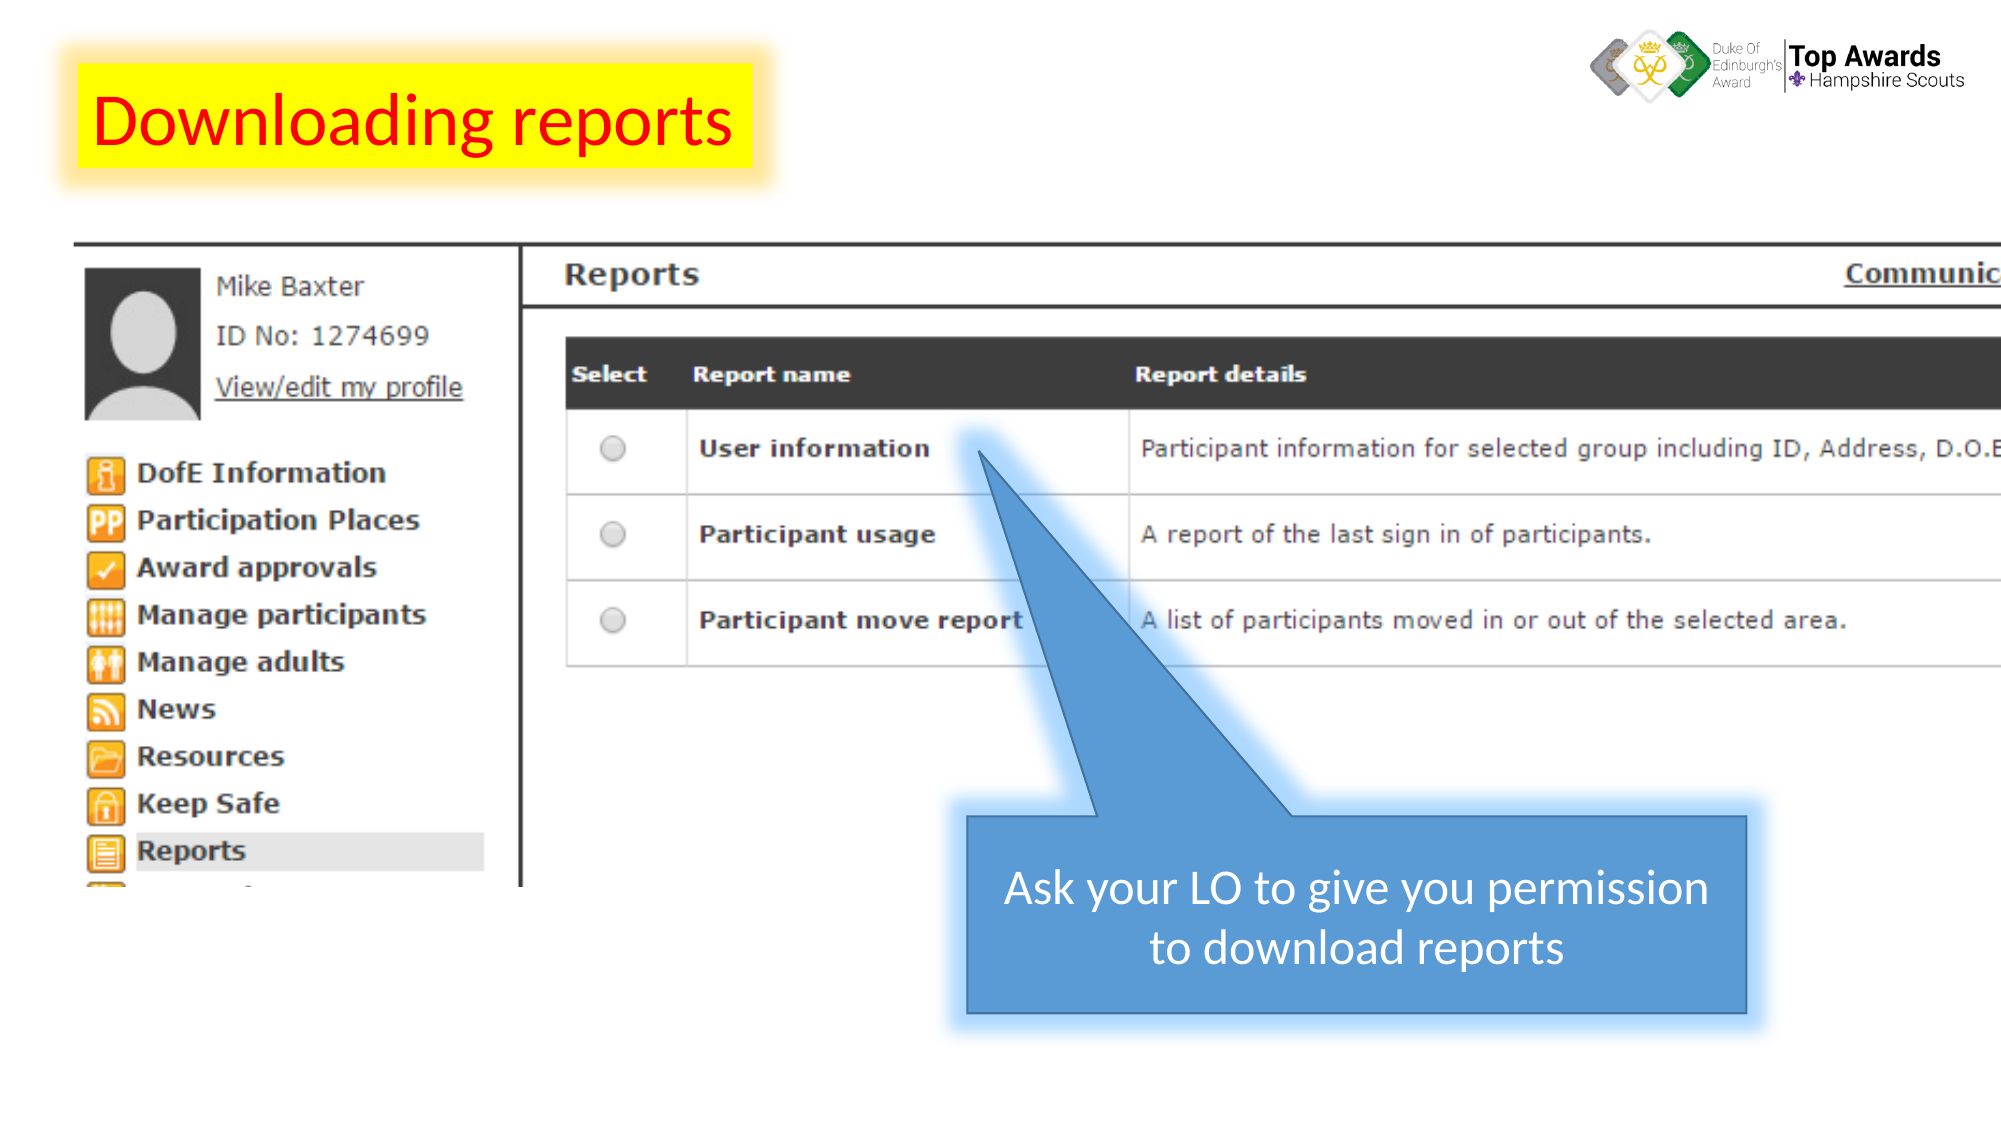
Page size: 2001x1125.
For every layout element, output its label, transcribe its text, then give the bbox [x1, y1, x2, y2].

text_box Ask your LO to give you permission to download reports [966, 887, 1748, 1015]
text_box Downloading reports [77, 63, 753, 169]
picture [1574, 21, 1974, 109]
picture [73, 228, 2001, 887]
